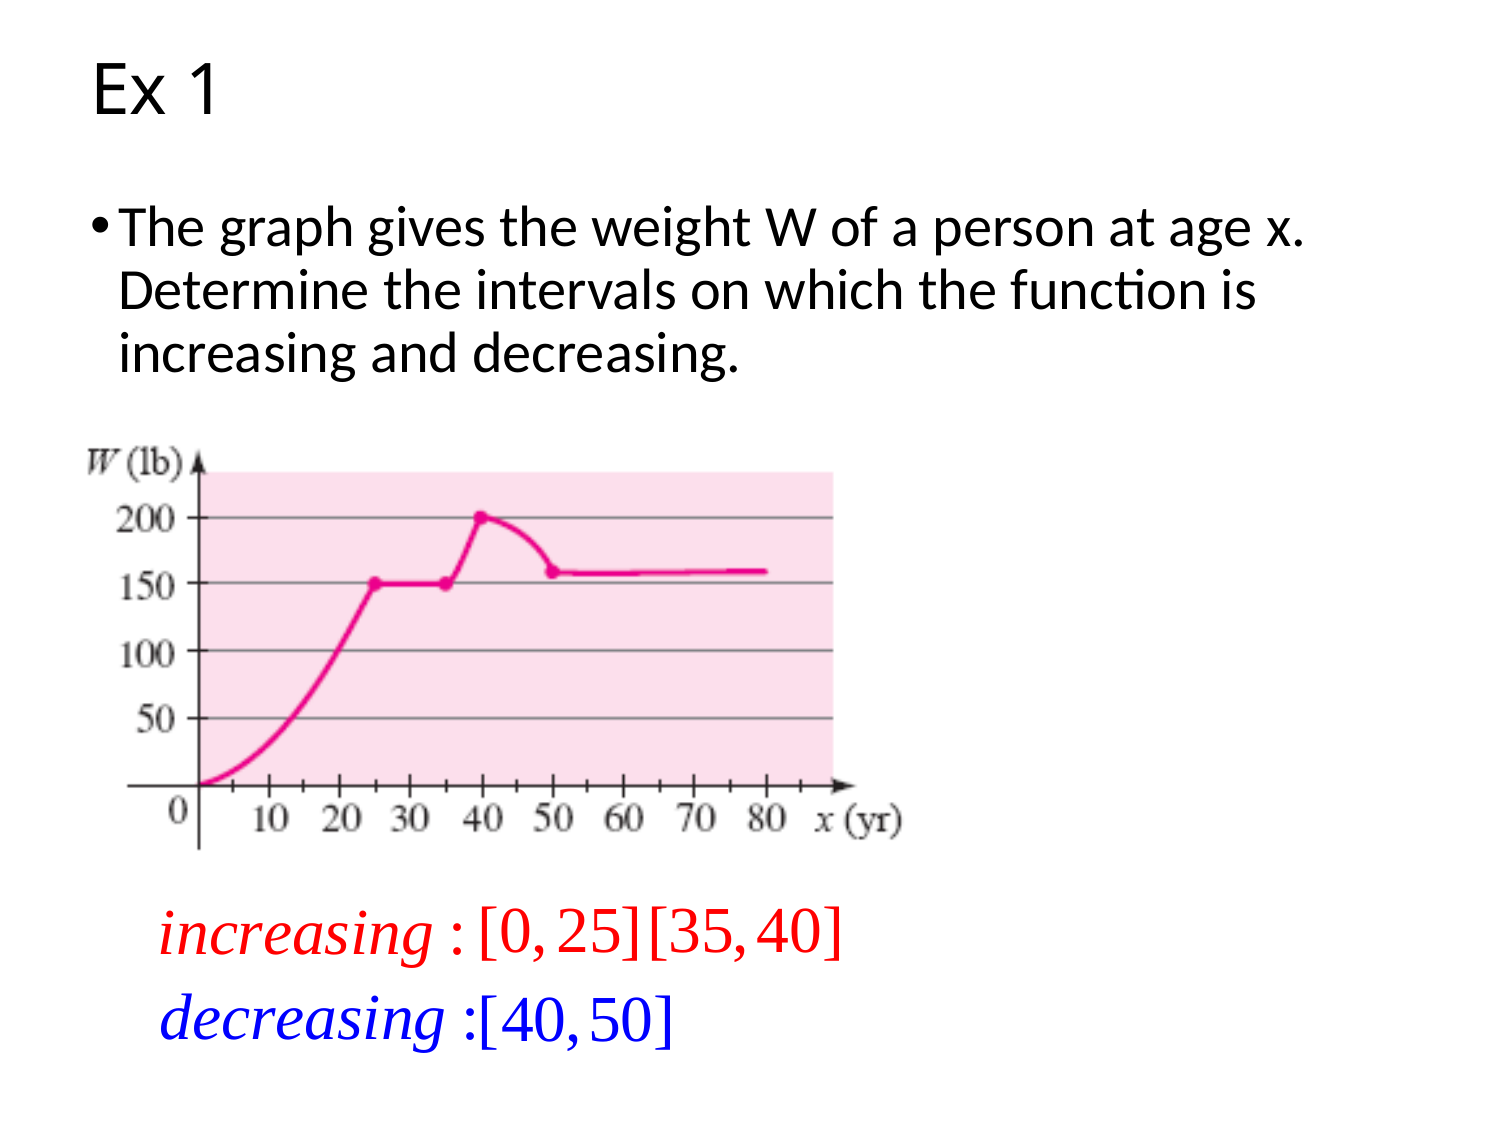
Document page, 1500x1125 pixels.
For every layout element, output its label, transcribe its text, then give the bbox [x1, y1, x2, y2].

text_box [472, 891, 642, 980]
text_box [472, 981, 686, 1069]
list The graph gives the weight W of a person at age x. Determine the intervals on which the function is increasing and decreasing. [75, 188, 1425, 1044]
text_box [642, 891, 851, 980]
title Ex 1 [75, 45, 1425, 138]
picture [50, 387, 946, 900]
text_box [149, 899, 472, 979]
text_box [149, 979, 484, 1067]
